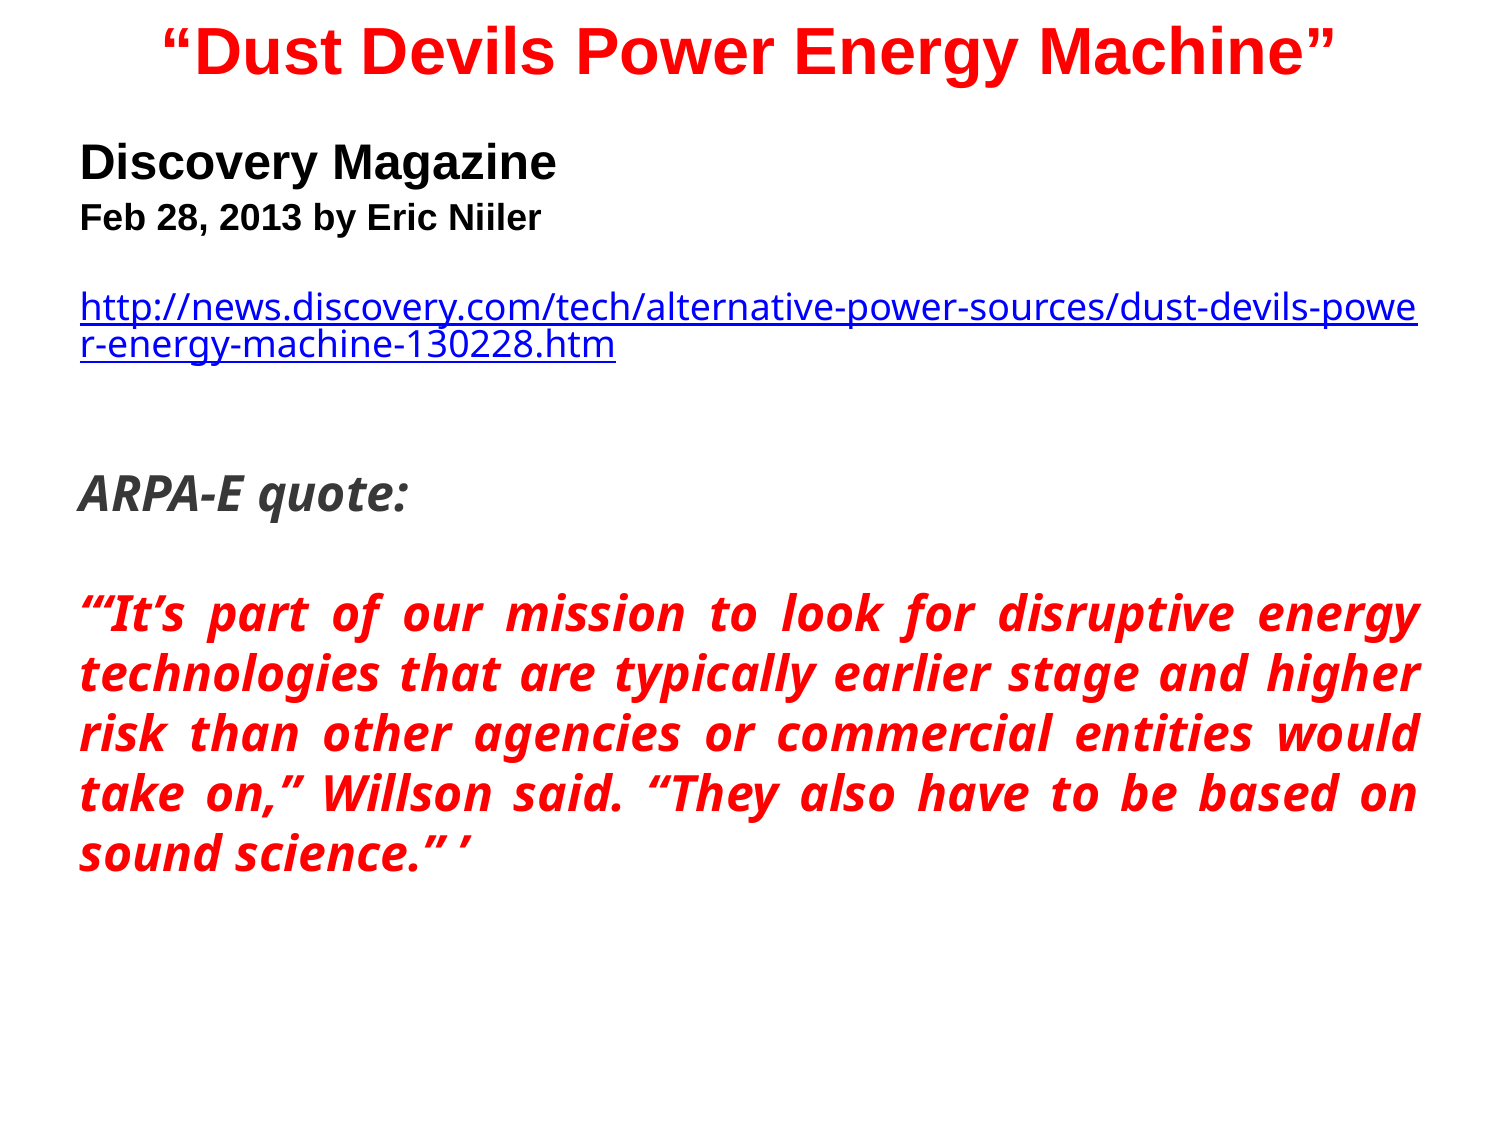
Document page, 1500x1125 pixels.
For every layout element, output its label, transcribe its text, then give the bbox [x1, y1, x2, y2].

text_box “Dust Devils Power Energy Machine” Discovery Magazine Feb 28, 2013 by Eric Niiler http://news.discovery.com/tech/alternative-power-sources/dust-devils-power-energy-machine-130228.htm ARPA-E quote: ‘“It’s part of our mission to look for disruptive energy technologies that are typically earlier stage and higher risk than other agencies or commercial entities would take on,” Willson said. “They also have to be based on sound science.” ’ [64, 0, 1436, 851]
